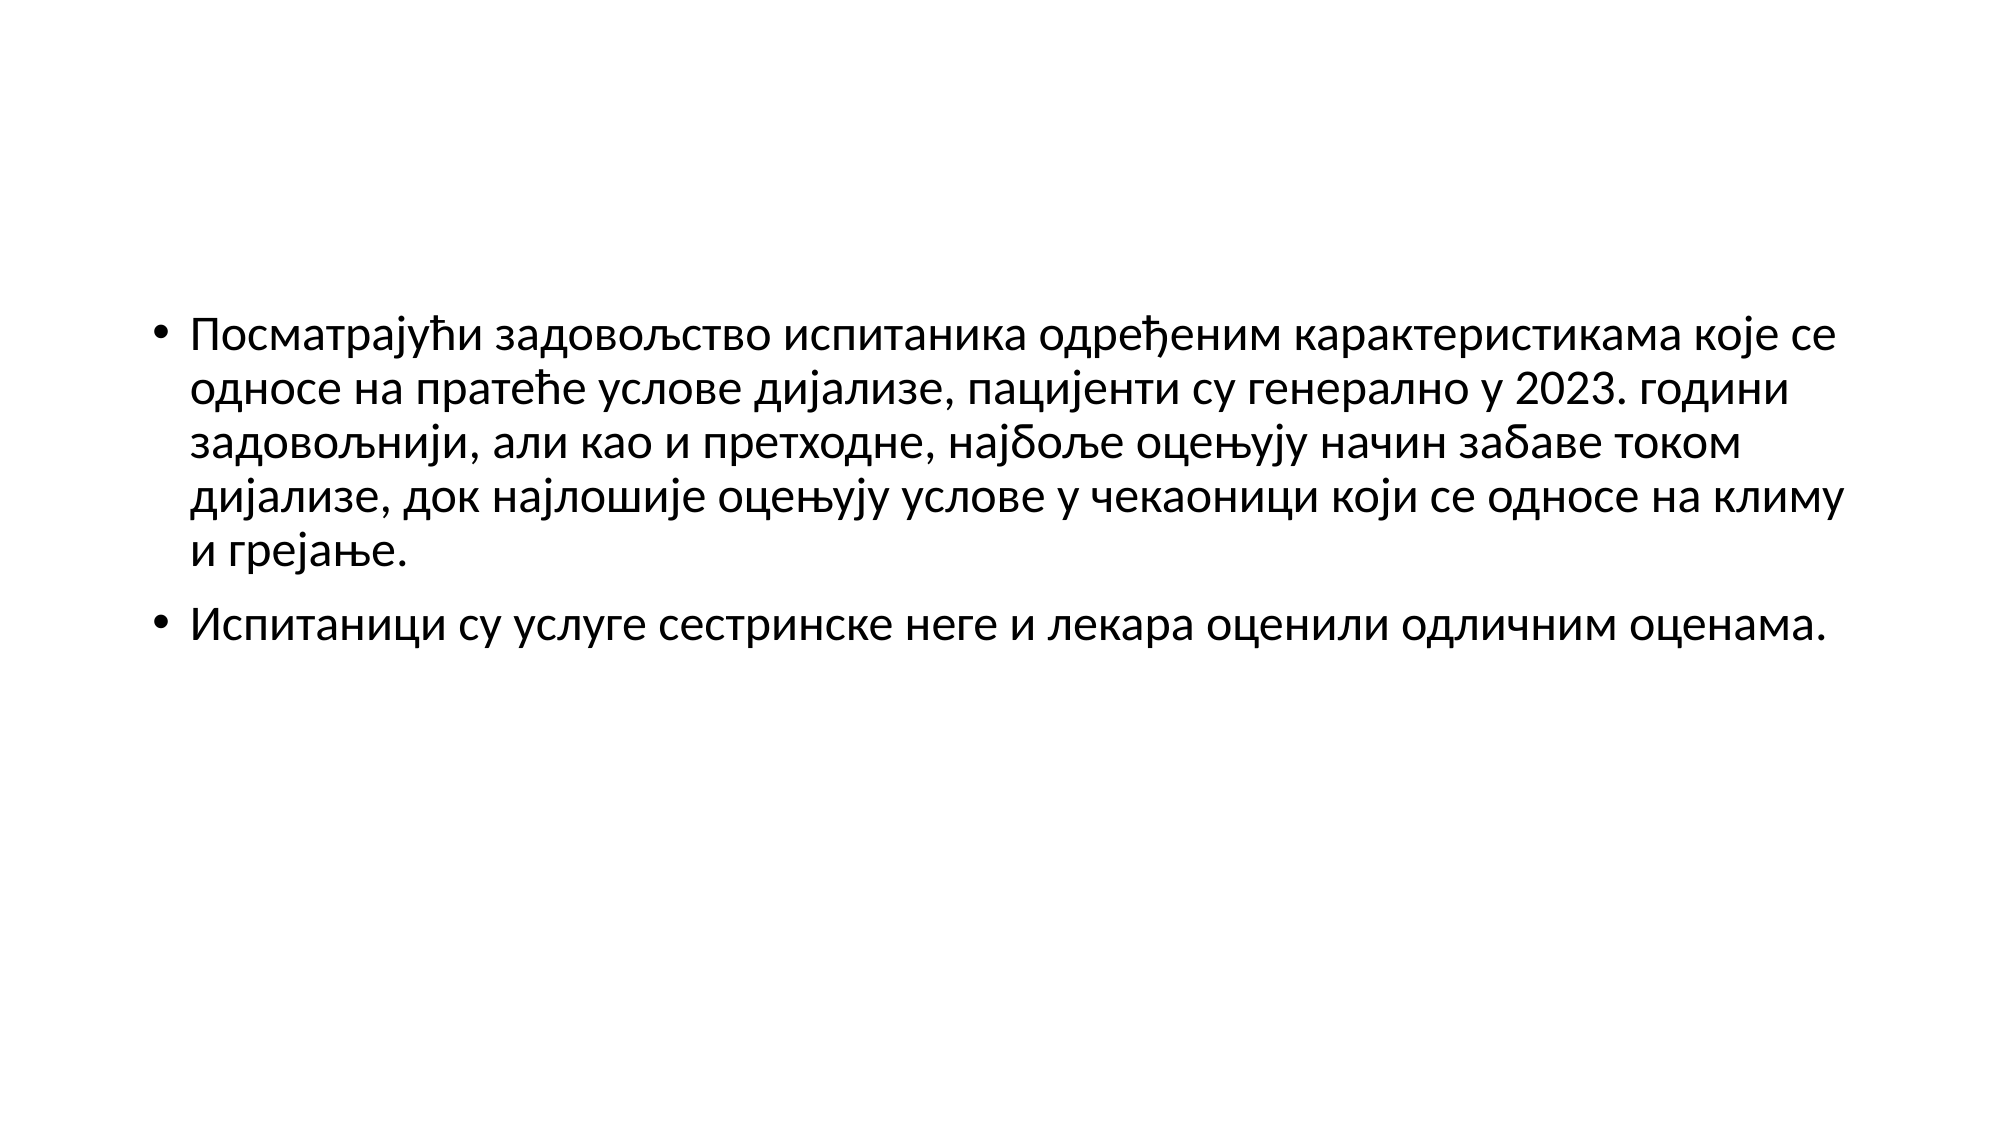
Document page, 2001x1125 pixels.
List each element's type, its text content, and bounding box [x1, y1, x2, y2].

list Посматрајући задовољство испитаника одређеним карактеристикама које се односе на пратеће услове дијализе, пацијенти су генерално у 2023. години задовољнији, али као и претходне, најбоље оцењују начин забаве током дијализе, док најлошије оцењују услове у чекаоници који се односе на климу и грејање. Испитаници су услуге сестринске неге и лекара оценили одличним оценама. [137, 299, 1863, 1014]
